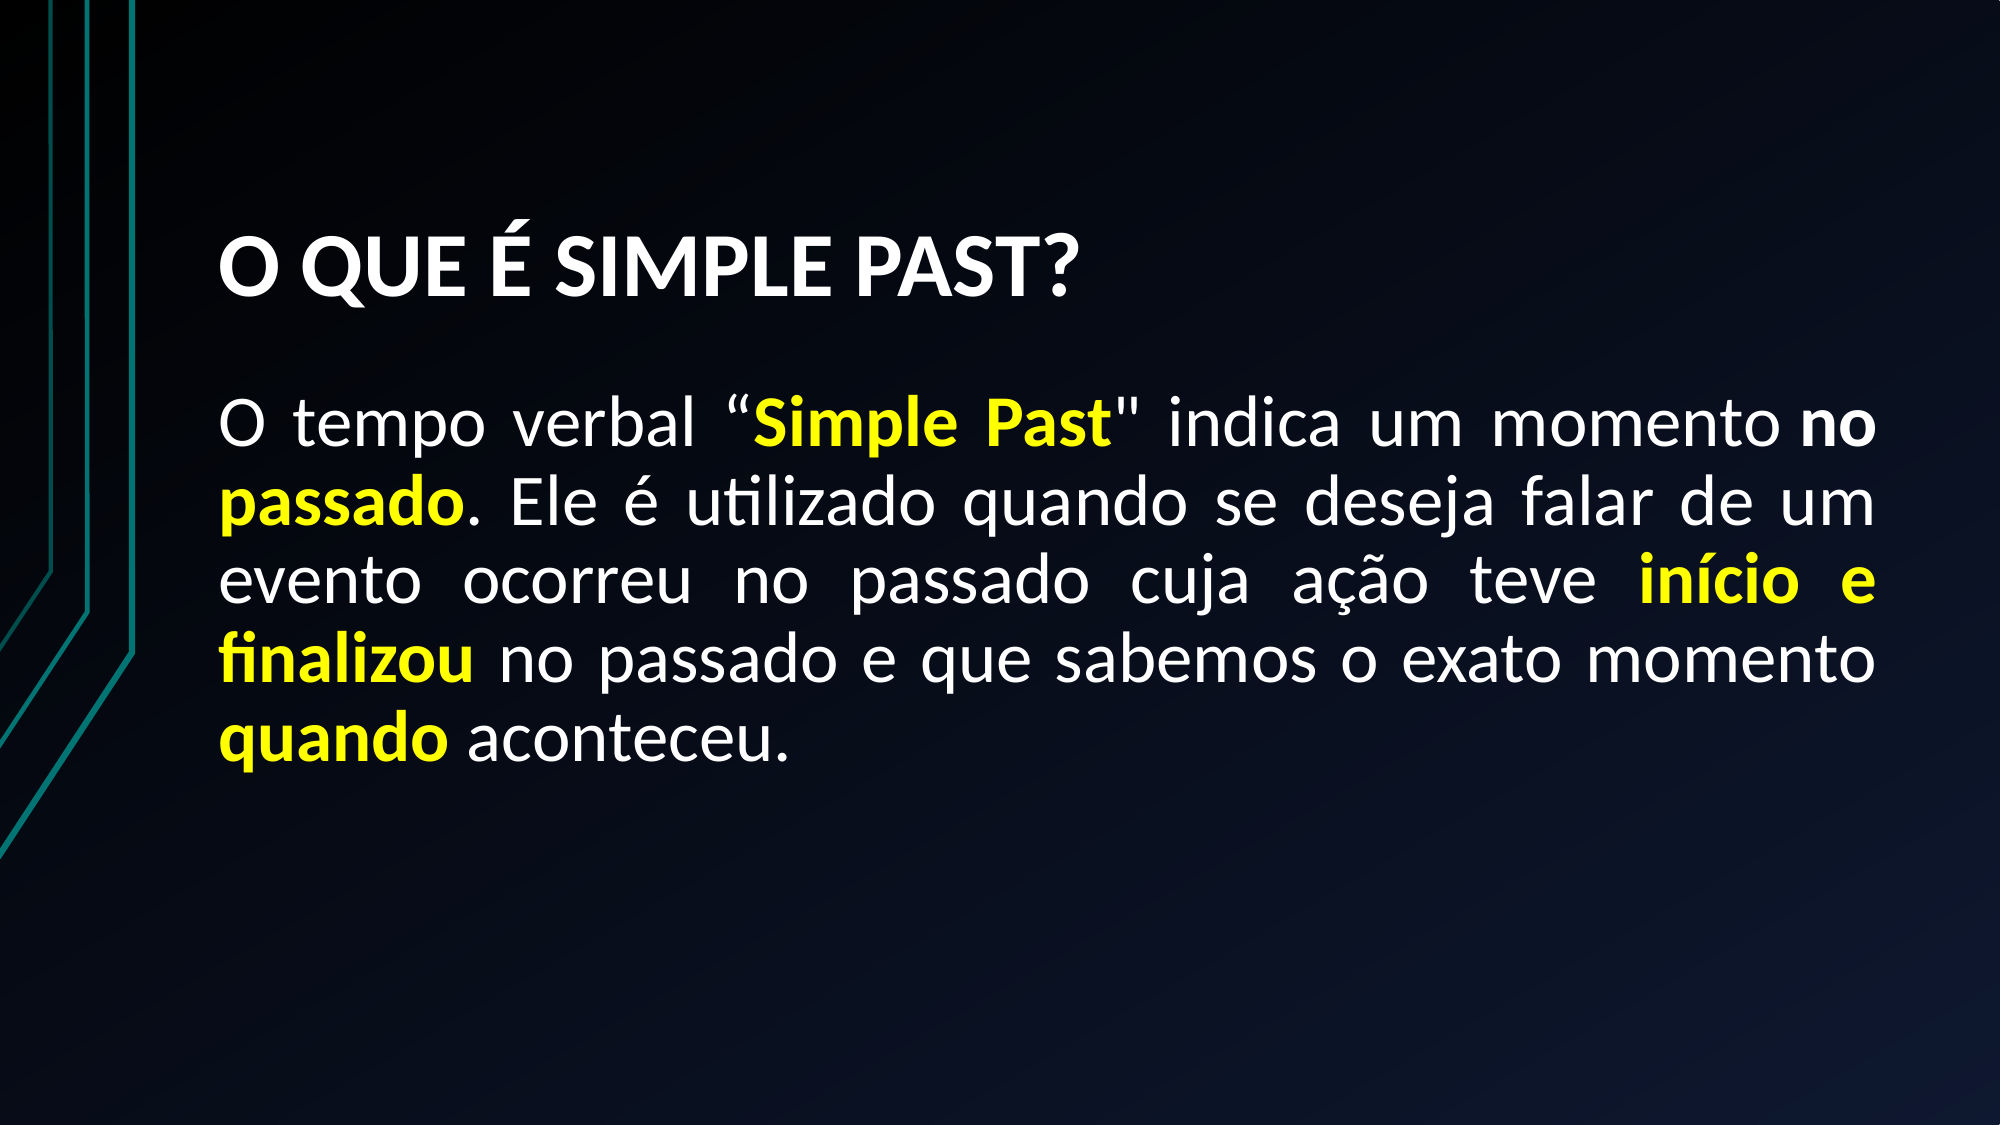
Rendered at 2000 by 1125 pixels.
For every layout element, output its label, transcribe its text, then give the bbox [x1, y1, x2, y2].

list O tempo verbal “Simple Past" indica um momento no passado. Ele é utilizado quando se deseja falar de um evento ocorreu no passado cuja ação teve início e finalizou no passado e que sabemos o exato momento quando aconteceu. [198, 361, 1898, 799]
title O QUE É SIMPLE PAST? [198, 178, 1898, 327]
